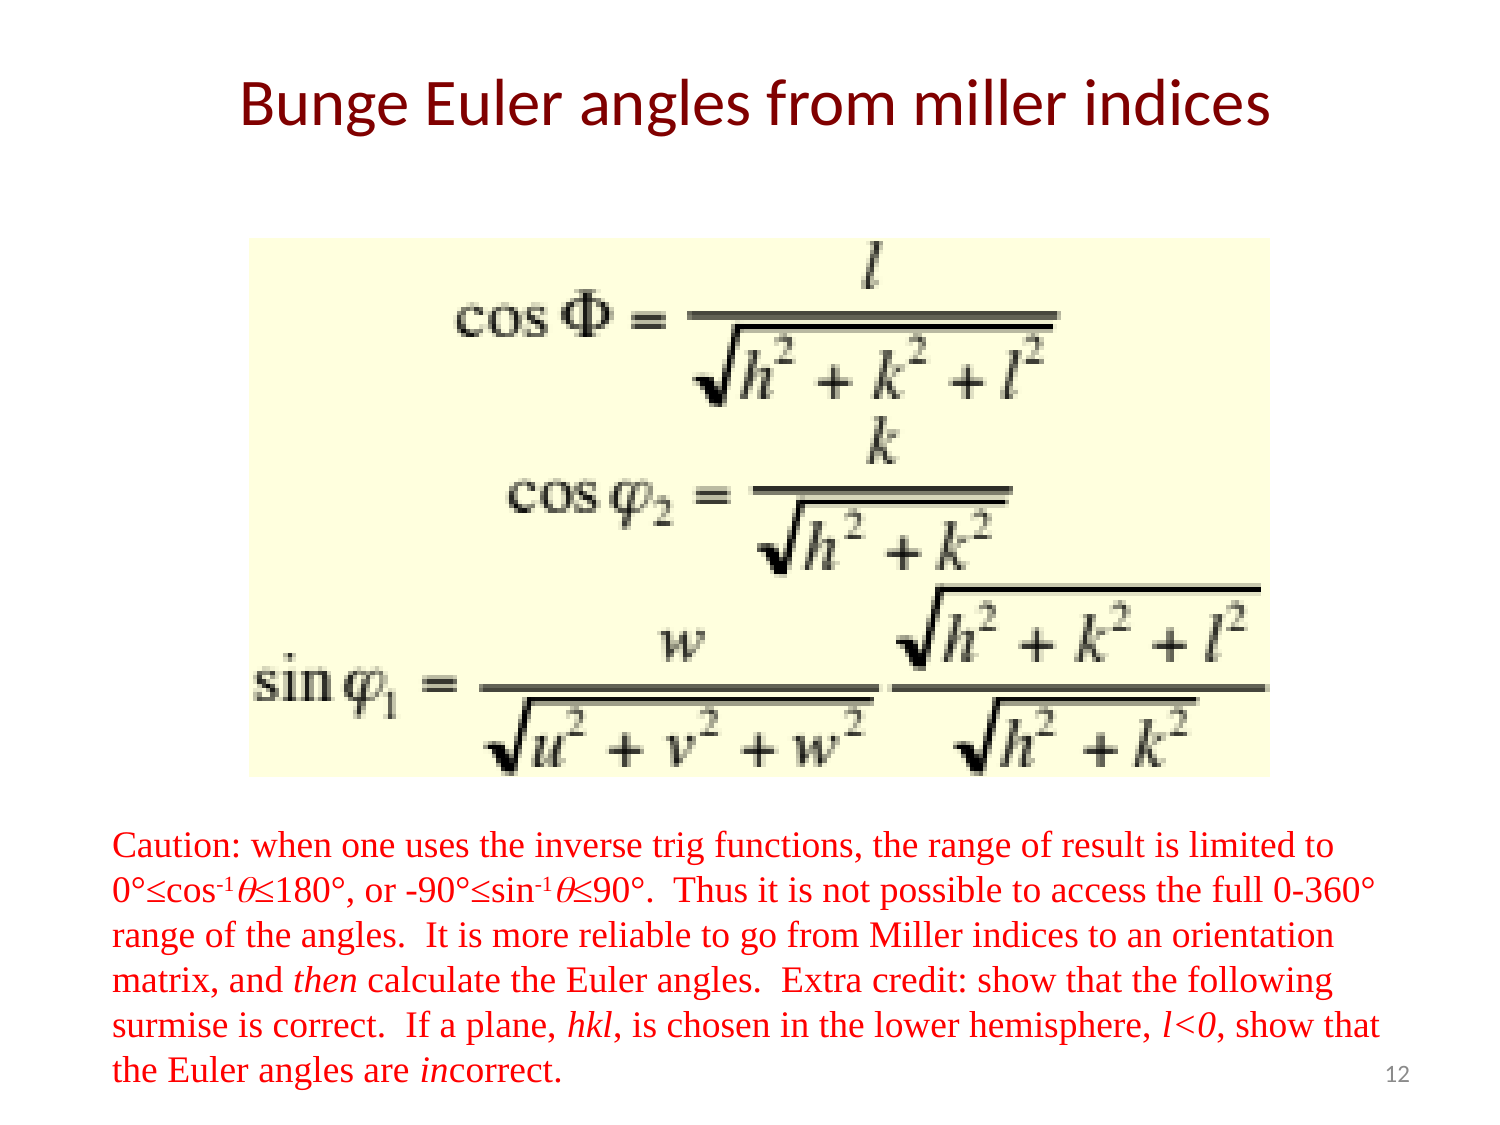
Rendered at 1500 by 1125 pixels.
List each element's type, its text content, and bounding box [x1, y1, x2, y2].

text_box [249, 237, 1271, 777]
text_box Bunge Euler angles from miller indices [41, 4, 1470, 193]
text_box Caution: when one uses the inverse trig functions, the range of result is limited to 0°≤cos-1q≤180°, or -90°≤sin-1q≤90°. Thus it is not possible to access the full 0-360° range of the angles. It is more reliable to go from Miller indices to an orientation matrix, and then calculate the Euler angles. Extra credit: show that the following surmise is correct. If a plane, hkl, is chosen in the lower hemisphere, l<0, show that the Euler angles are incorrect. [97, 812, 1400, 1098]
slide_number 11 [1074, 1042, 1425, 1103]
